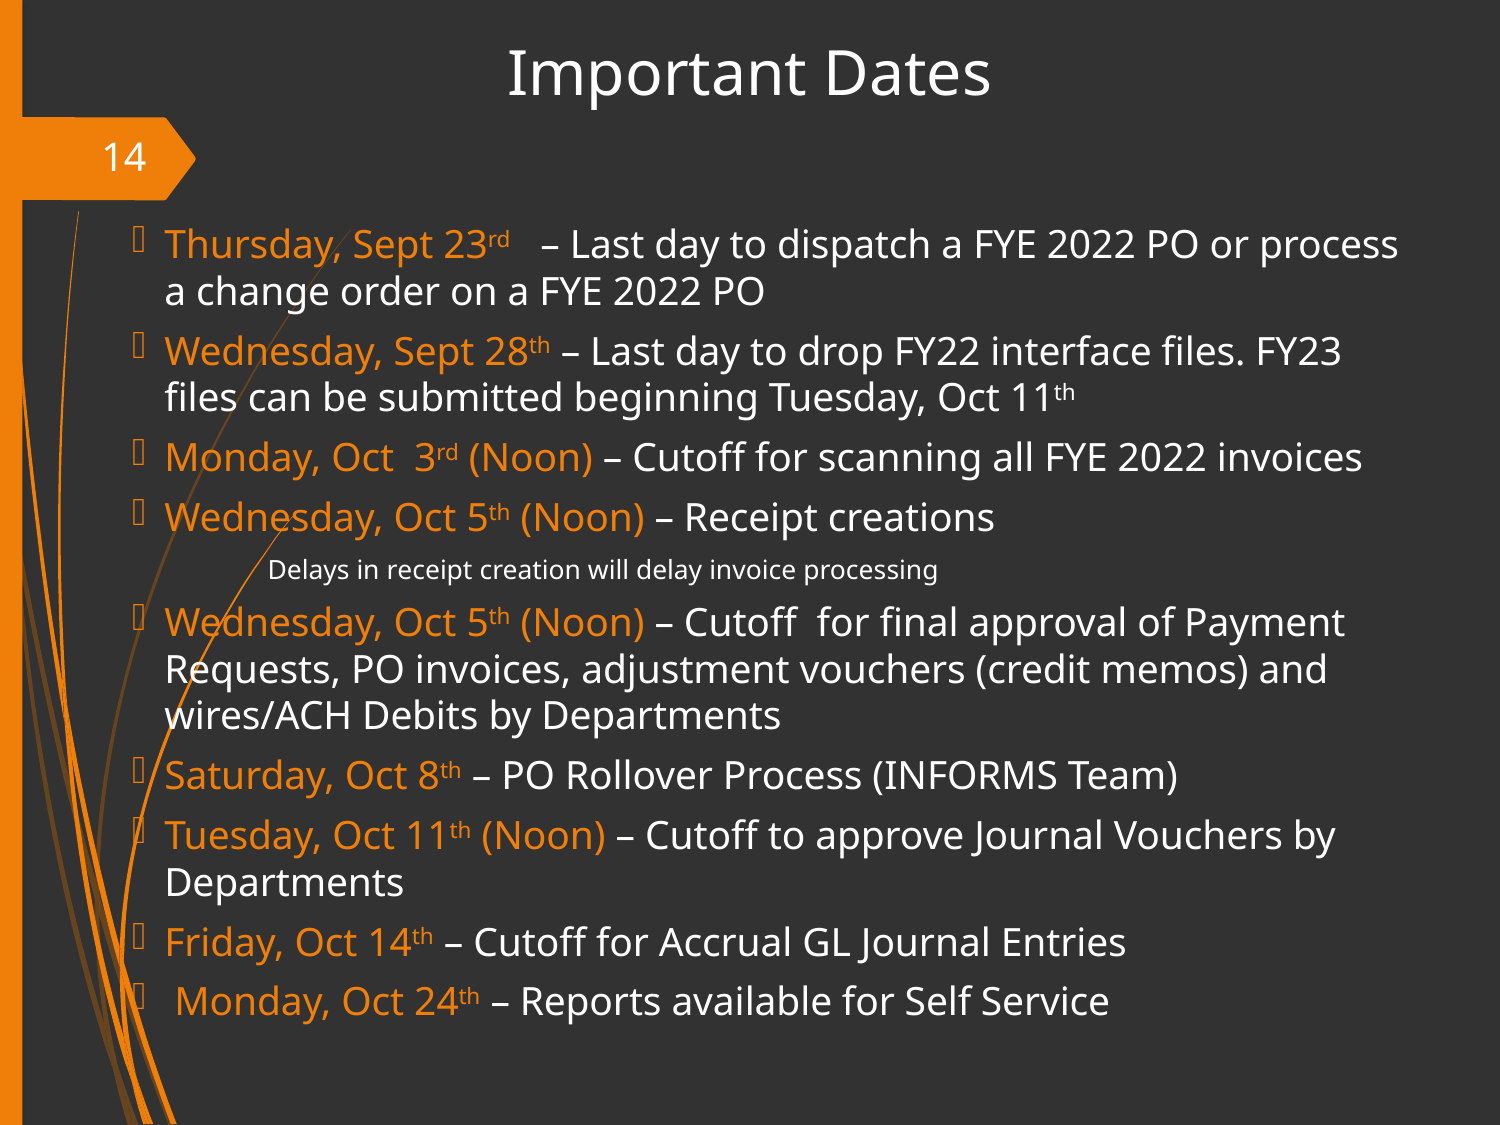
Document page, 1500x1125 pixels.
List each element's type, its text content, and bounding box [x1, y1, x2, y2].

title Important Dates [0, 24, 1500, 213]
list Thursday, Sept 23rd – Last day to dispatch a FYE 2022 PO or process a change order on a FYE 2022 PO Wednesday, Sept 28th – Last day to drop FY22 interface files. FY23 files can be submitted beginning Tuesday, Oct 11th Monday, Oct 3rd (Noon) – Cutoff for scanning all FYE 2022 invoices Wednesday, Oct 5th (Noon) – Receipt creations Delays in receipt creation will delay invoice processing Wednesday, Oct 5th (Noon) – Cutoff for final approval of Payment Requests, PO invoices, adjustment vouchers (credit memos) and wires/ACH Debits by Departments Saturday, Oct 8th – PO Rollover Process (INFORMS Team) Tuesday, Oct 11th (Noon) – Cutoff to approve Journal Vouchers by Departments Friday, Oct 14th – Cutoff for Accrual GL Journal Entries Monday, Oct 24th – Reports available for Self Service [65, 213, 1416, 1050]
